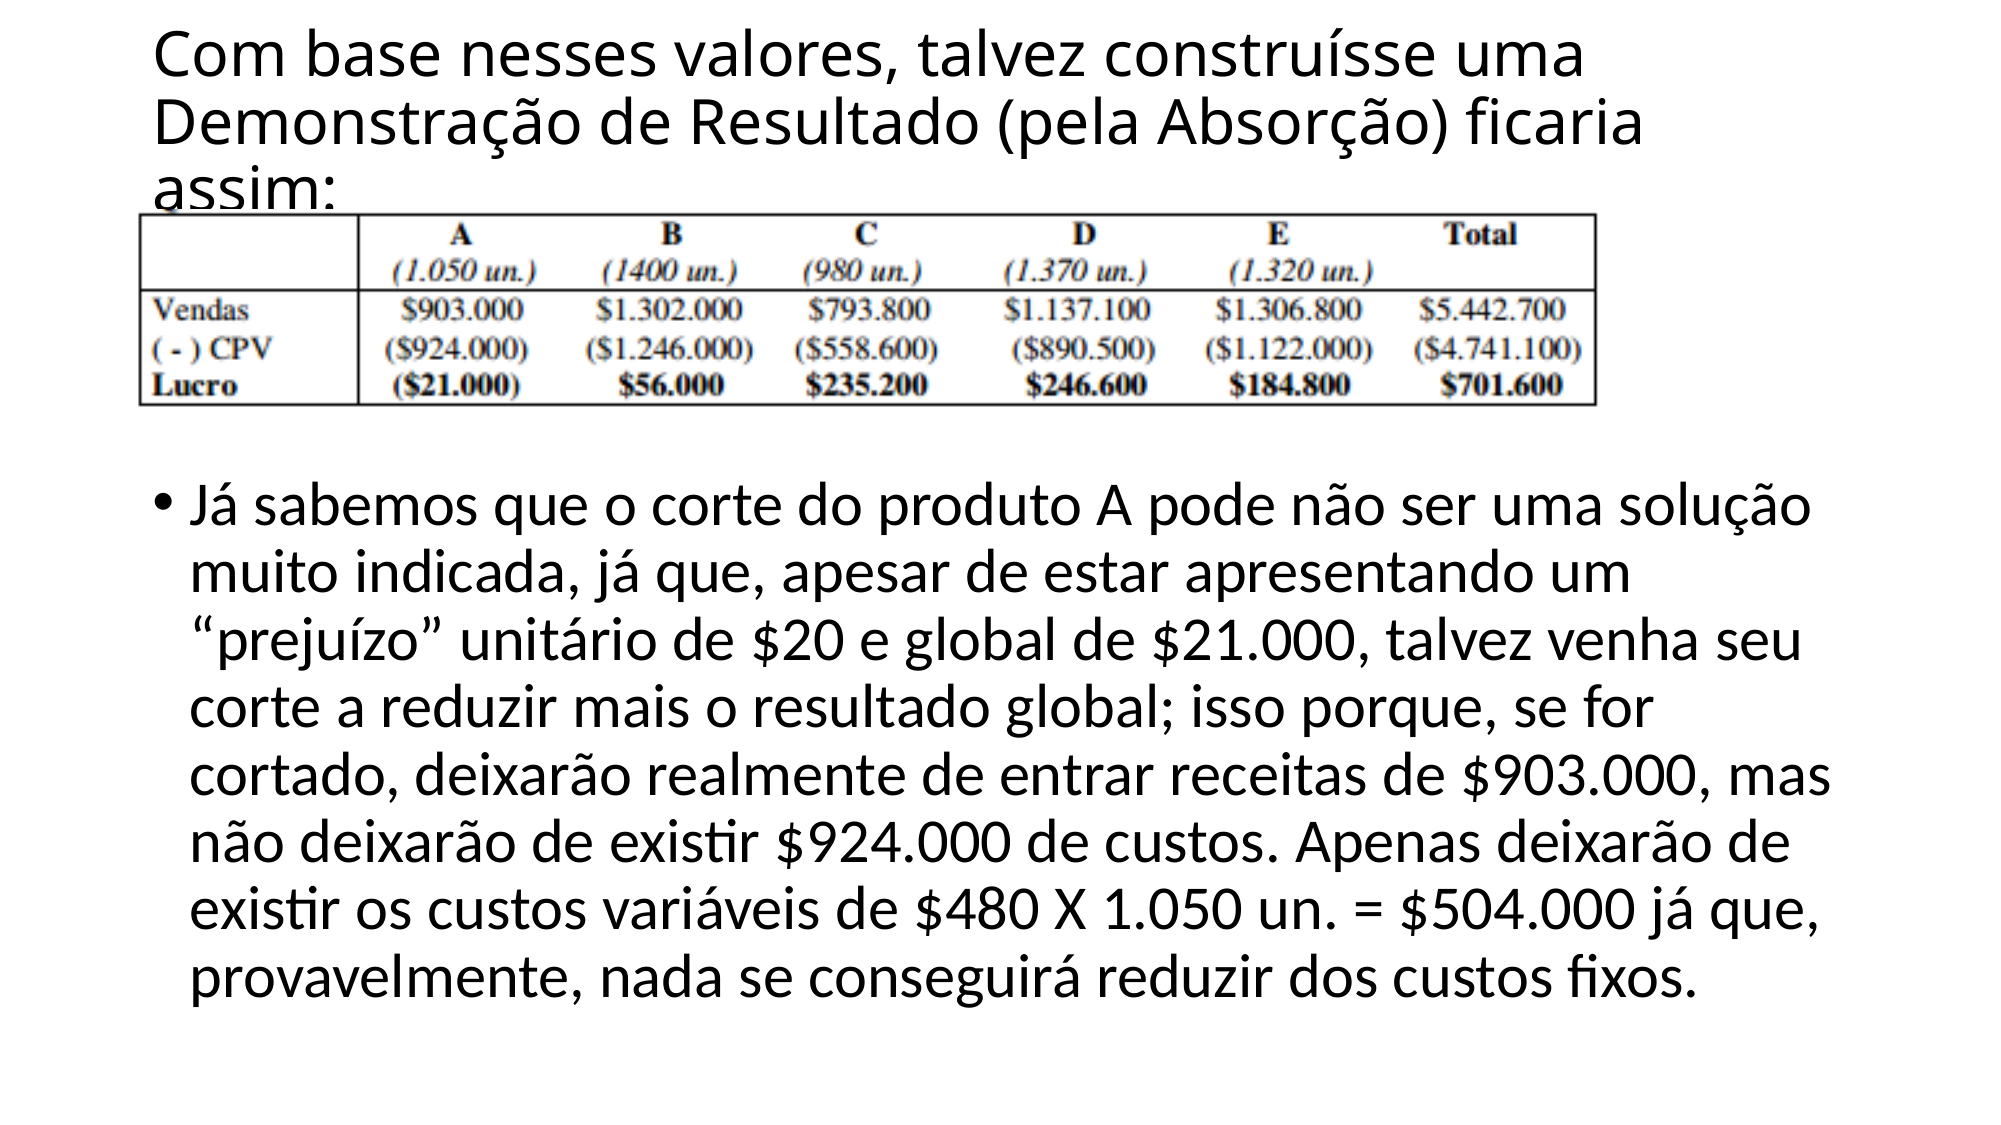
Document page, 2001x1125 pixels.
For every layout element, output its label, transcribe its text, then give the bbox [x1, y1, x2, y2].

title Com base nesses valores, talvez construísse uma Demonstração de Resultado (pela Absorção) ficaria assim: [137, 59, 1863, 189]
list Já sabemos que o corte do produto A pode não ser uma solução muito indicada, já que, apesar de estar apresentando um “prejuízo” unitário de $20 e global de $21.000, talvez venha seu corte a reduzir mais o resultado global; isso porque, se for cortado, deixarão realmente de entrar receitas de $903.000, mas não deixarão de existir $924.000 de custos. Apenas deixarão de existir os custos variáveis de $480 X 1.050 un. = $504.000 já que, provavelmente, nada se conseguirá reduzir dos custos fixos. [137, 463, 1863, 1043]
picture [137, 209, 1608, 412]
